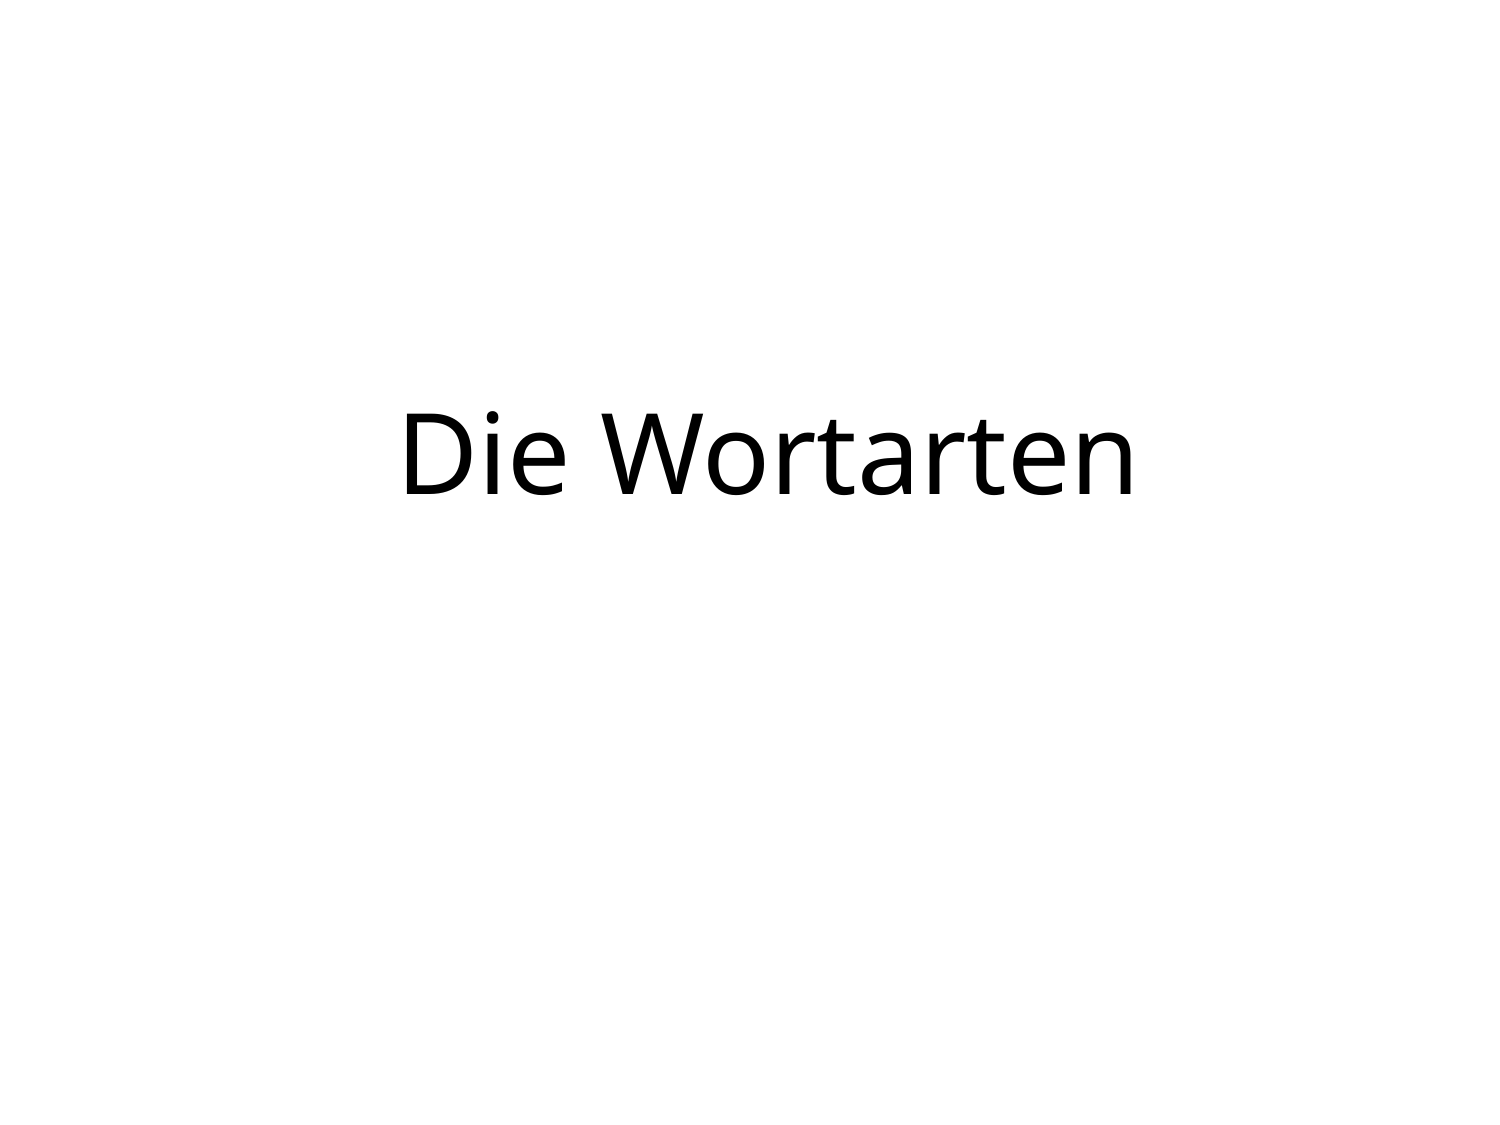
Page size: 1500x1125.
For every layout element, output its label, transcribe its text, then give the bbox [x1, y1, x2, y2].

text_box Die Wortarten [174, 374, 1363, 525]
